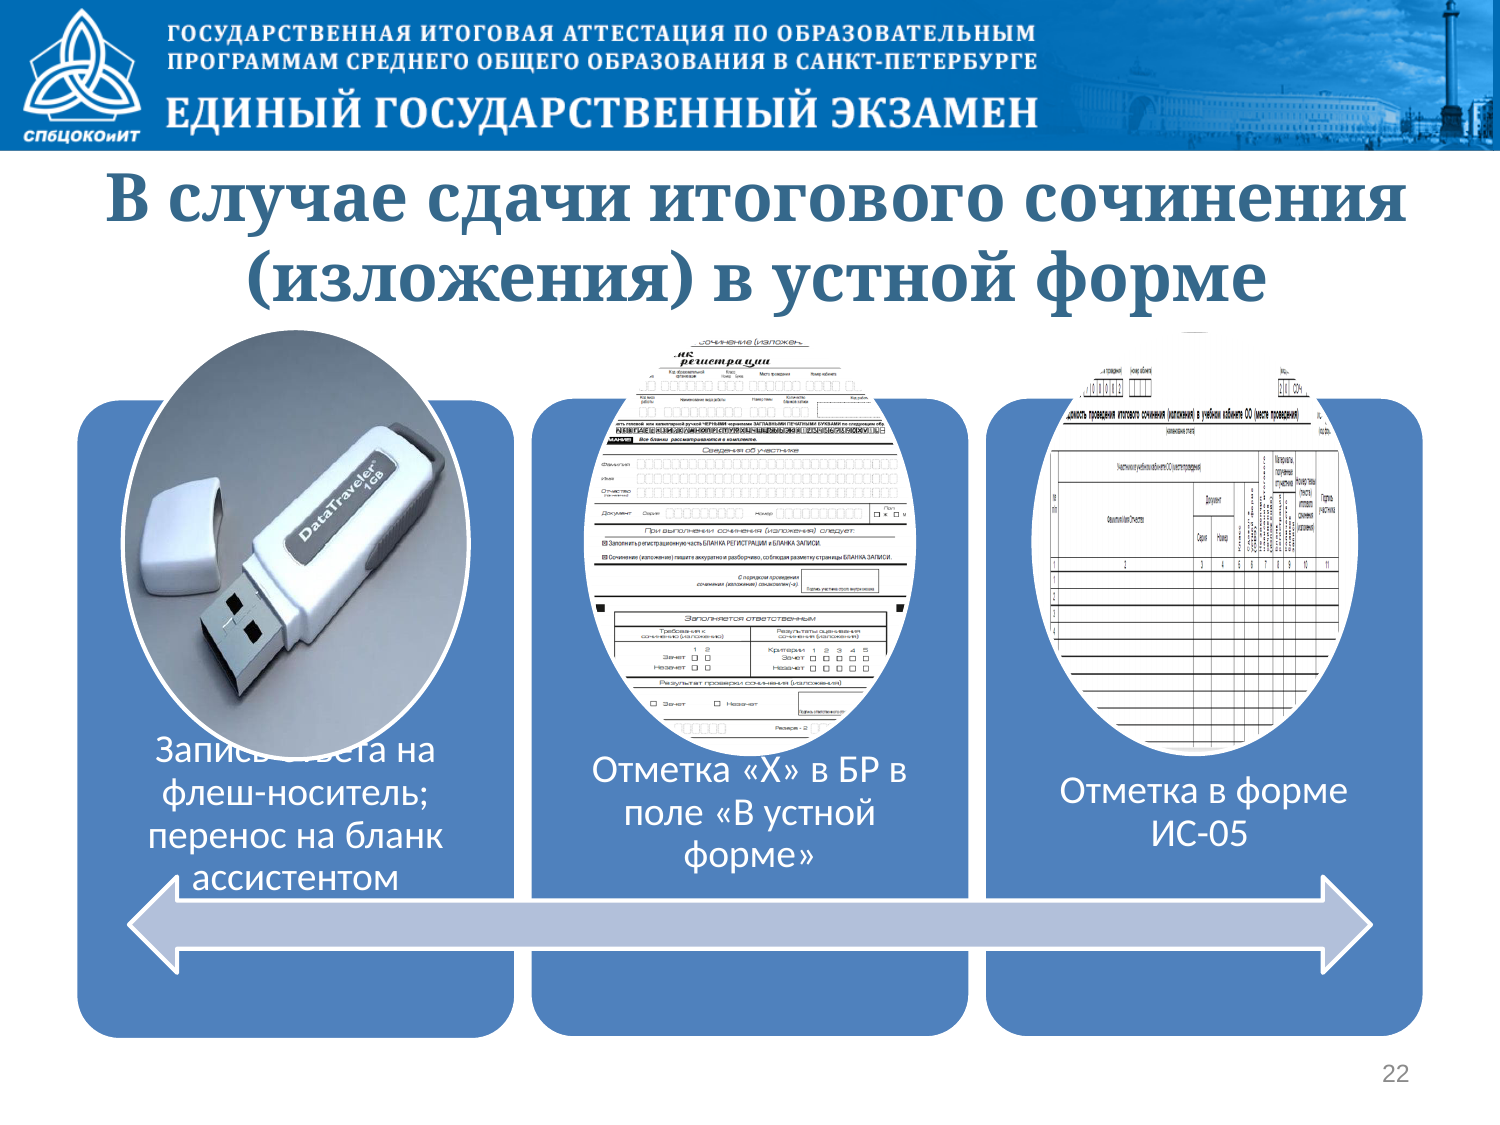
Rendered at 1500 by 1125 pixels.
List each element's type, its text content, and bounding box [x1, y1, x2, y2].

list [74, 362, 1426, 1006]
slide_number 22 [1074, 1042, 1425, 1103]
title В случае сдачи итогового сочинения (изложения) в устной форме [81, 140, 1433, 329]
picture [0, 0, 1500, 1125]
